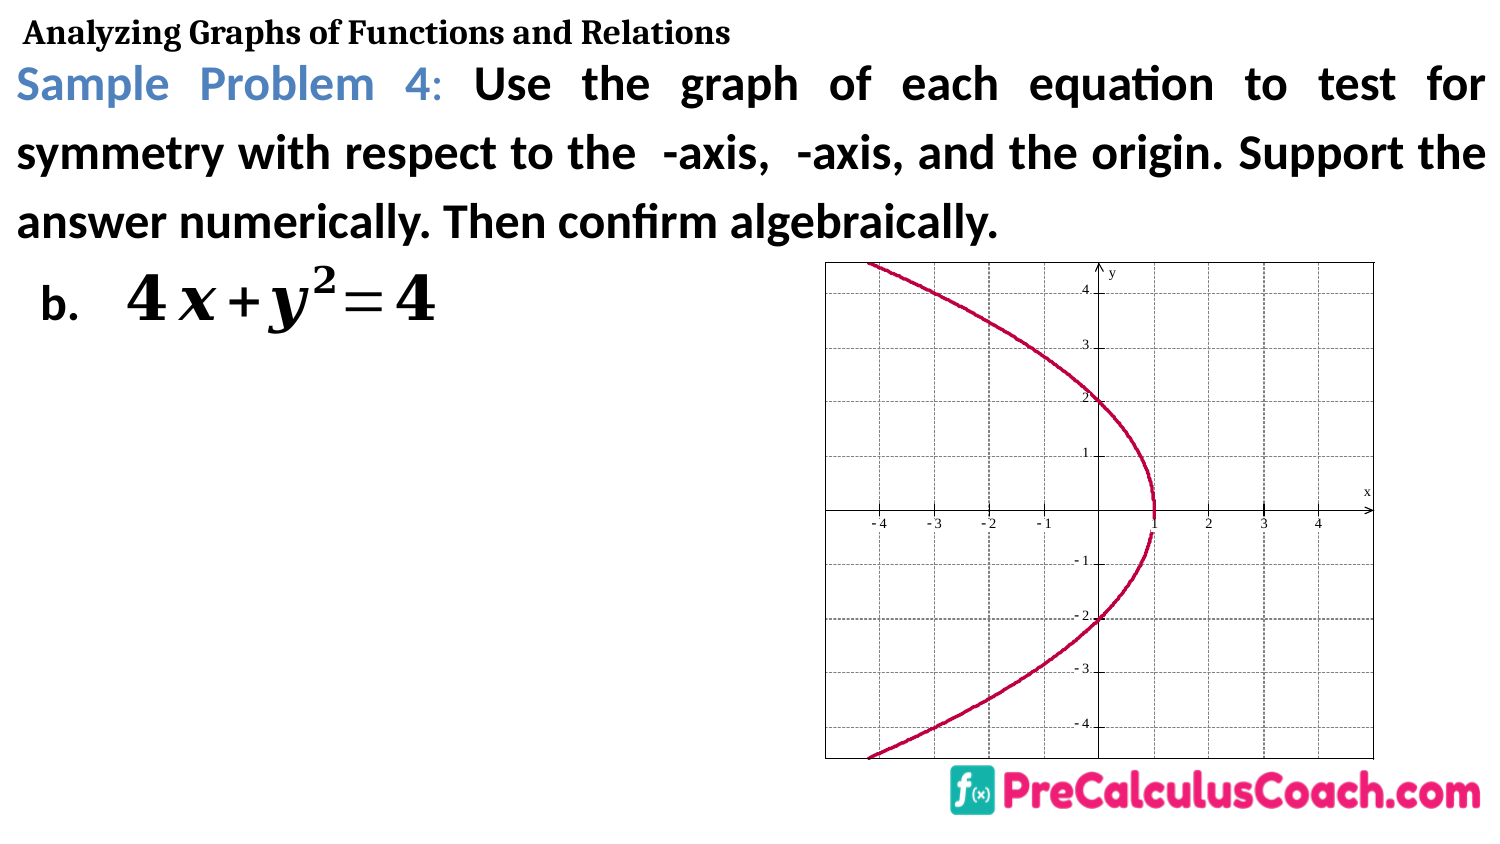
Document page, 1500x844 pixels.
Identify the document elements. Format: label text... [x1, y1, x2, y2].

title Analyzing Graphs of Functions and Relations [0, 0, 1350, 60]
text_box b. [25, 262, 96, 338]
picture [824, 262, 1486, 820]
